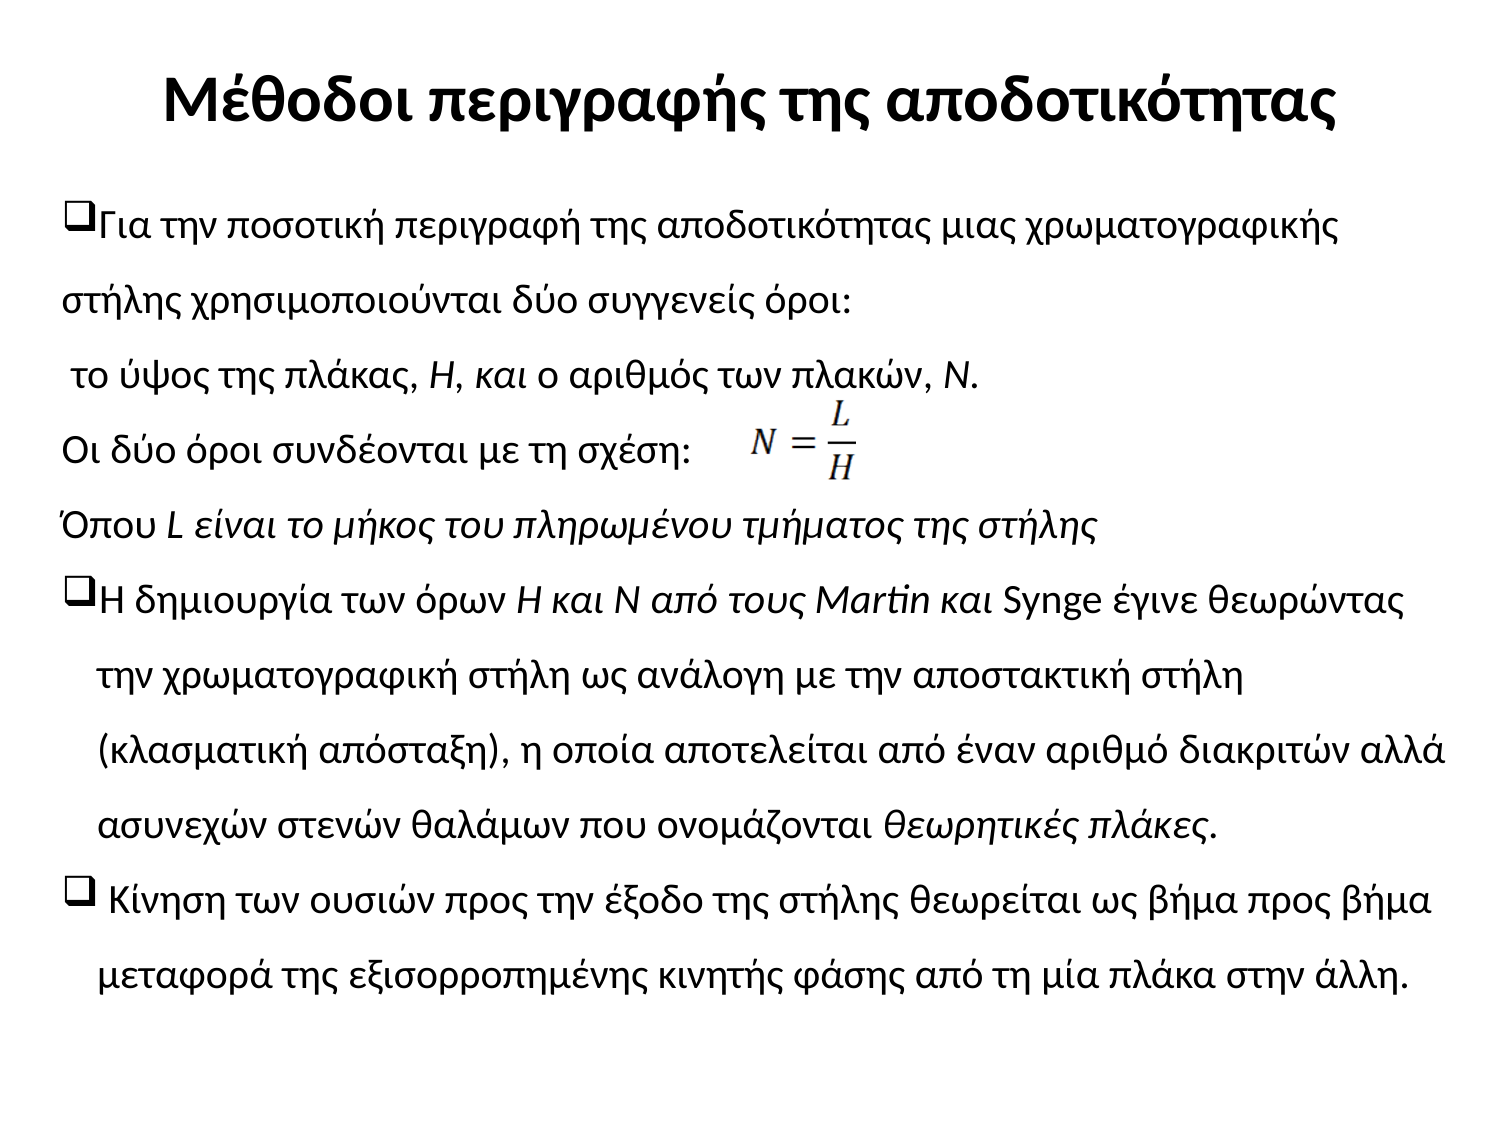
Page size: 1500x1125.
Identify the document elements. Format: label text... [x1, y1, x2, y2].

title Μέθοδοι περιγραφής της αποδοτικότητας [74, 23, 1426, 163]
picture [749, 396, 856, 487]
text_box Για την ποσοτική περιγραφή της αποδοτικότητας μιας χρωματογραφικής στήλης χρησιμοποιούνται δύο συγγενείς όροι: το ύψος της πλάκας, Η, και ο αριθμός των πλακών, Ν. Οι δύο όροι συνδέονται με τη σχέση: Όπου L είναι το μήκος του πληρωμένου τμήματος της στήλης Η δημιουργία των όρων Η και Ν από τους Martin και Synge έγινε θεωρώντας την χρωματογραφική στήλη ως ανάλογη με την αποστακτική στήλη (κλασματική απόσταξη), η οποία αποτελείται από έναν αριθμό διακριτών αλλά ασυνεχών στενών θαλάμων που ονομάζονται θεωρητικές πλάκες. Κίνηση των ουσιών προς την έξοδο της στήλης θεωρείται ως βήμα προς βήμα μεταφορά της εξισορροπημένης κινητής φάσης από τη μία πλάκα στην άλλη. [46, 163, 1477, 1004]
